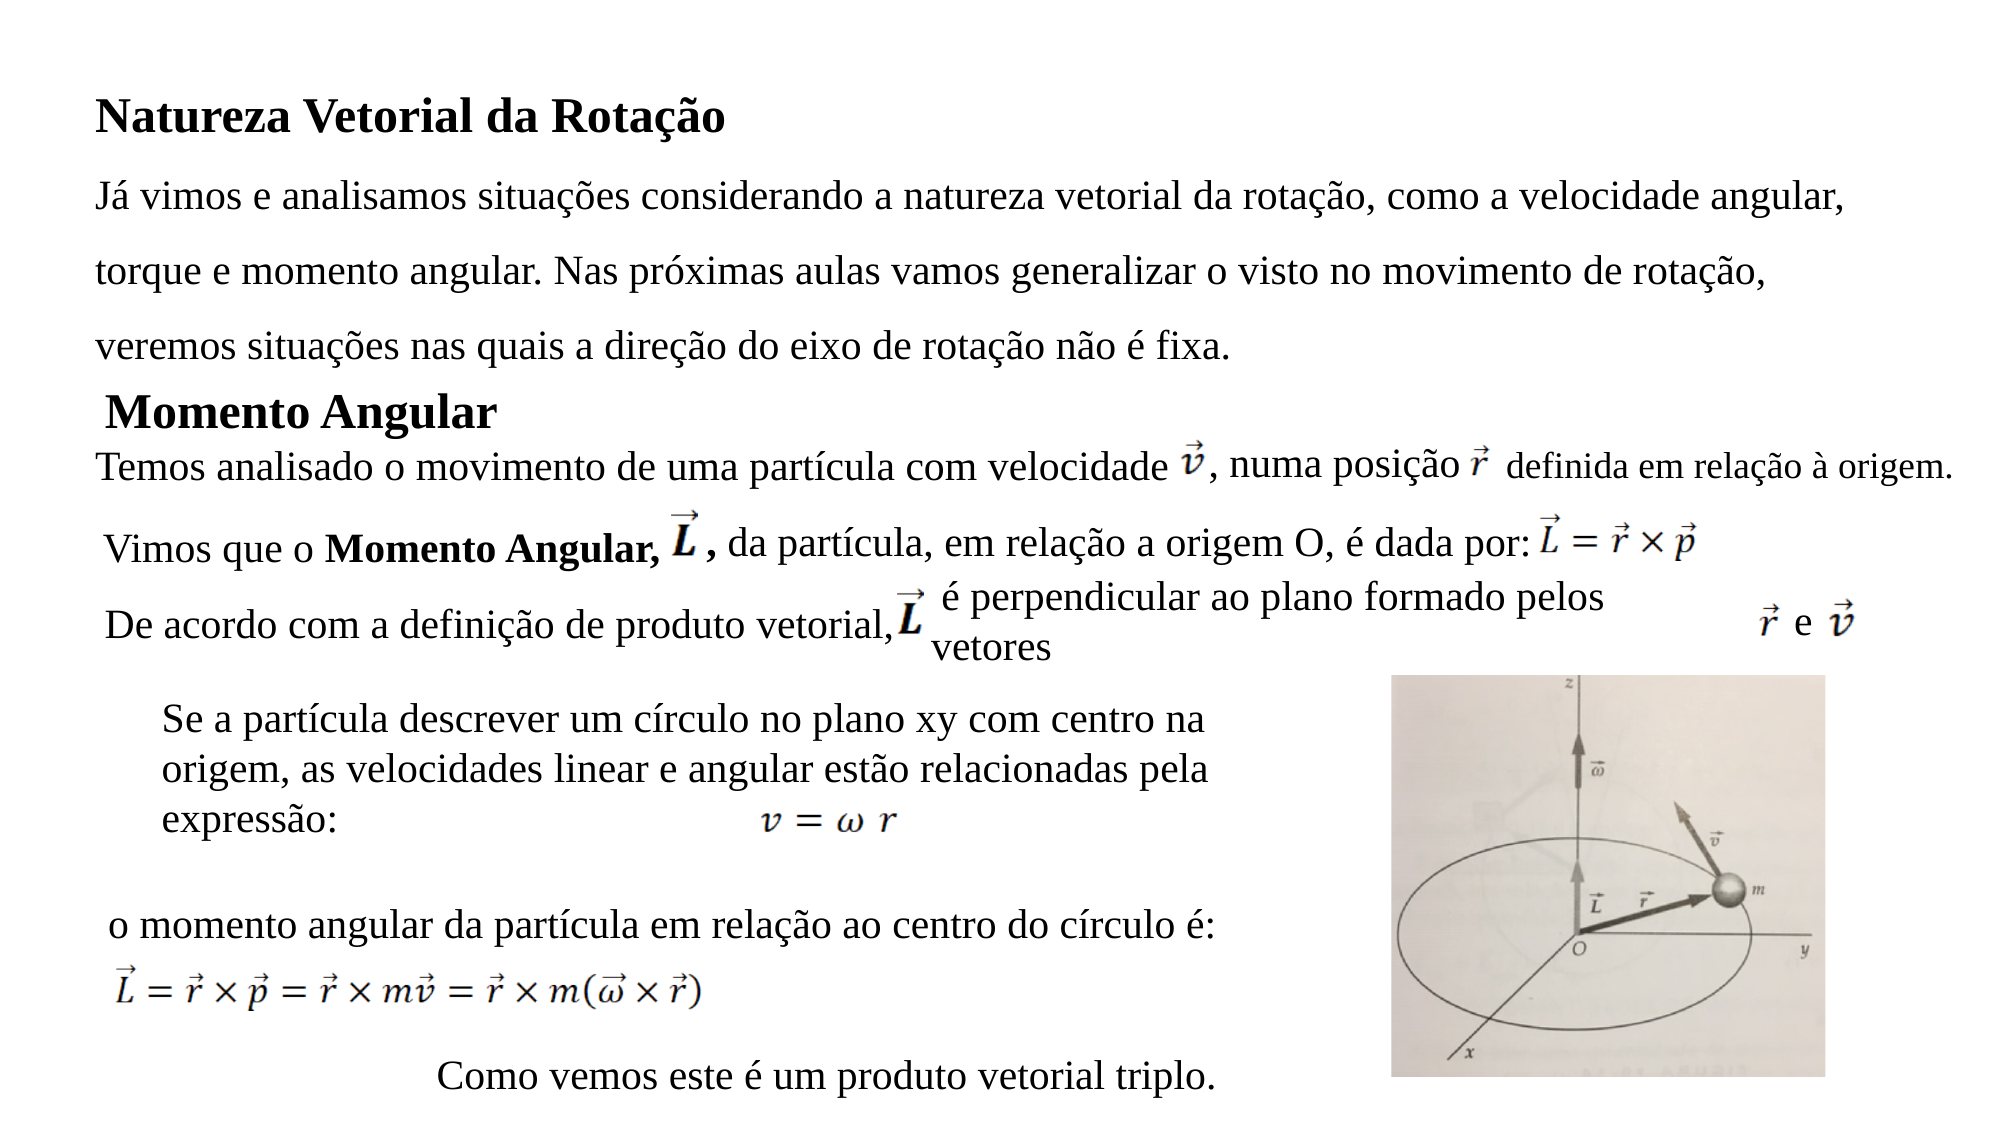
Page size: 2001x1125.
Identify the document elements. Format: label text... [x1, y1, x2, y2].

text_box Momento Angular [90, 371, 514, 428]
text_box é perpendicular ao plano formado pelos vetores [915, 561, 1751, 677]
picture [671, 503, 698, 566]
text_box , da partícula, em relação a origem O, é dada por: [691, 507, 1558, 573]
text_box Natureza Vetorial da Rotação Já vimos e analisamos situações considerando a natureza vetorial da rotação, como a velocidade angular, torque e momento angular. Nas próximas aulas vamos generalizar o visto no movimento de rotação, veremos situações nas quais a direção do eixo de rotação não é fixa. [80, 75, 1920, 375]
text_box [146, 682, 1250, 850]
picture [1391, 659, 1826, 1094]
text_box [80, 428, 1981, 497]
picture [1539, 508, 1697, 561]
text_box Vimos que o Momento Angular, [87, 513, 915, 579]
text_box Como vemos este é um produto vetorial triplo. [421, 1040, 1291, 1106]
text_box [1759, 586, 1856, 653]
picture [115, 959, 703, 1011]
text_box o momento angular da partícula em relação ao centro do círculo é: [93, 889, 1233, 955]
text_box De acordo com a definição de produto vetorial, [89, 588, 915, 654]
picture [897, 582, 924, 645]
